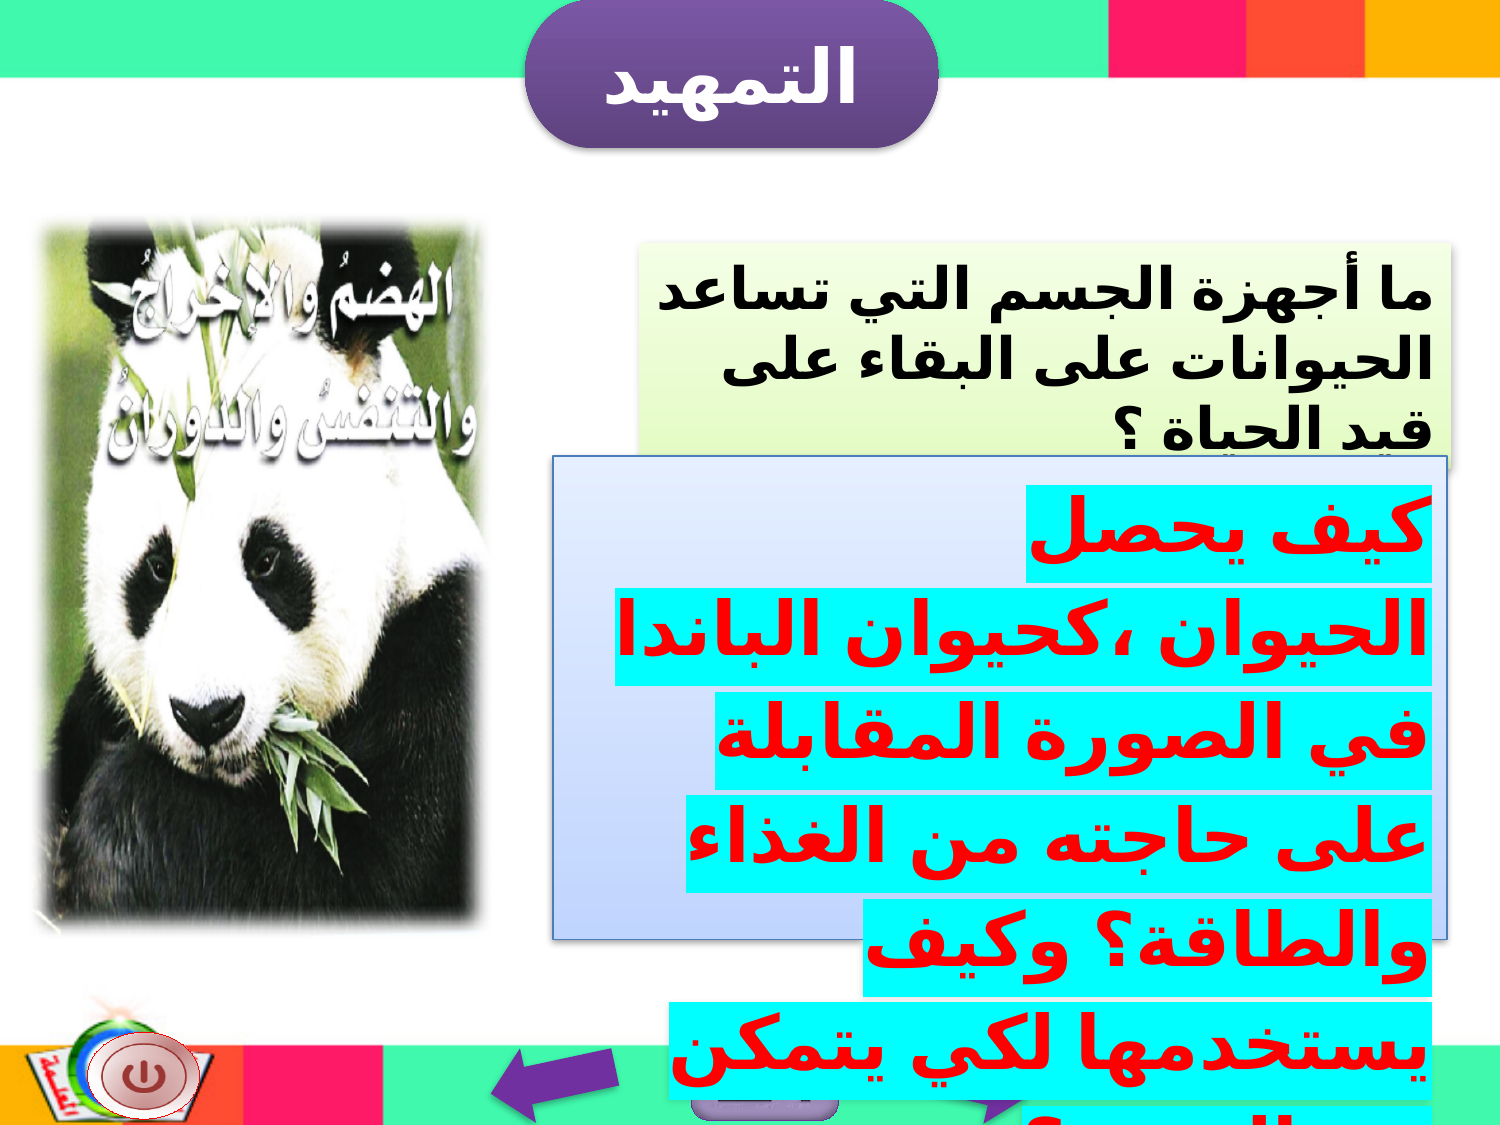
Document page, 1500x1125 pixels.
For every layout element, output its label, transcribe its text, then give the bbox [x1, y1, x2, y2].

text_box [87, 1012, 1032, 1121]
text_box ما أجهزة الجسم التي تساعد الحيوانات على البقاء على قيد الحياة ؟ [639, 243, 1451, 459]
text_box التمهيد [524, 0, 939, 149]
picture [0, 0, 1500, 1125]
text_box كيف يحصل الحيوان ،كحيوان الباندا في الصورة المقابلة على حاجته من الغذاء والطاقة؟ وكيف يستخدمها لكي يتمكن من العيش؟ [552, 455, 1448, 940]
